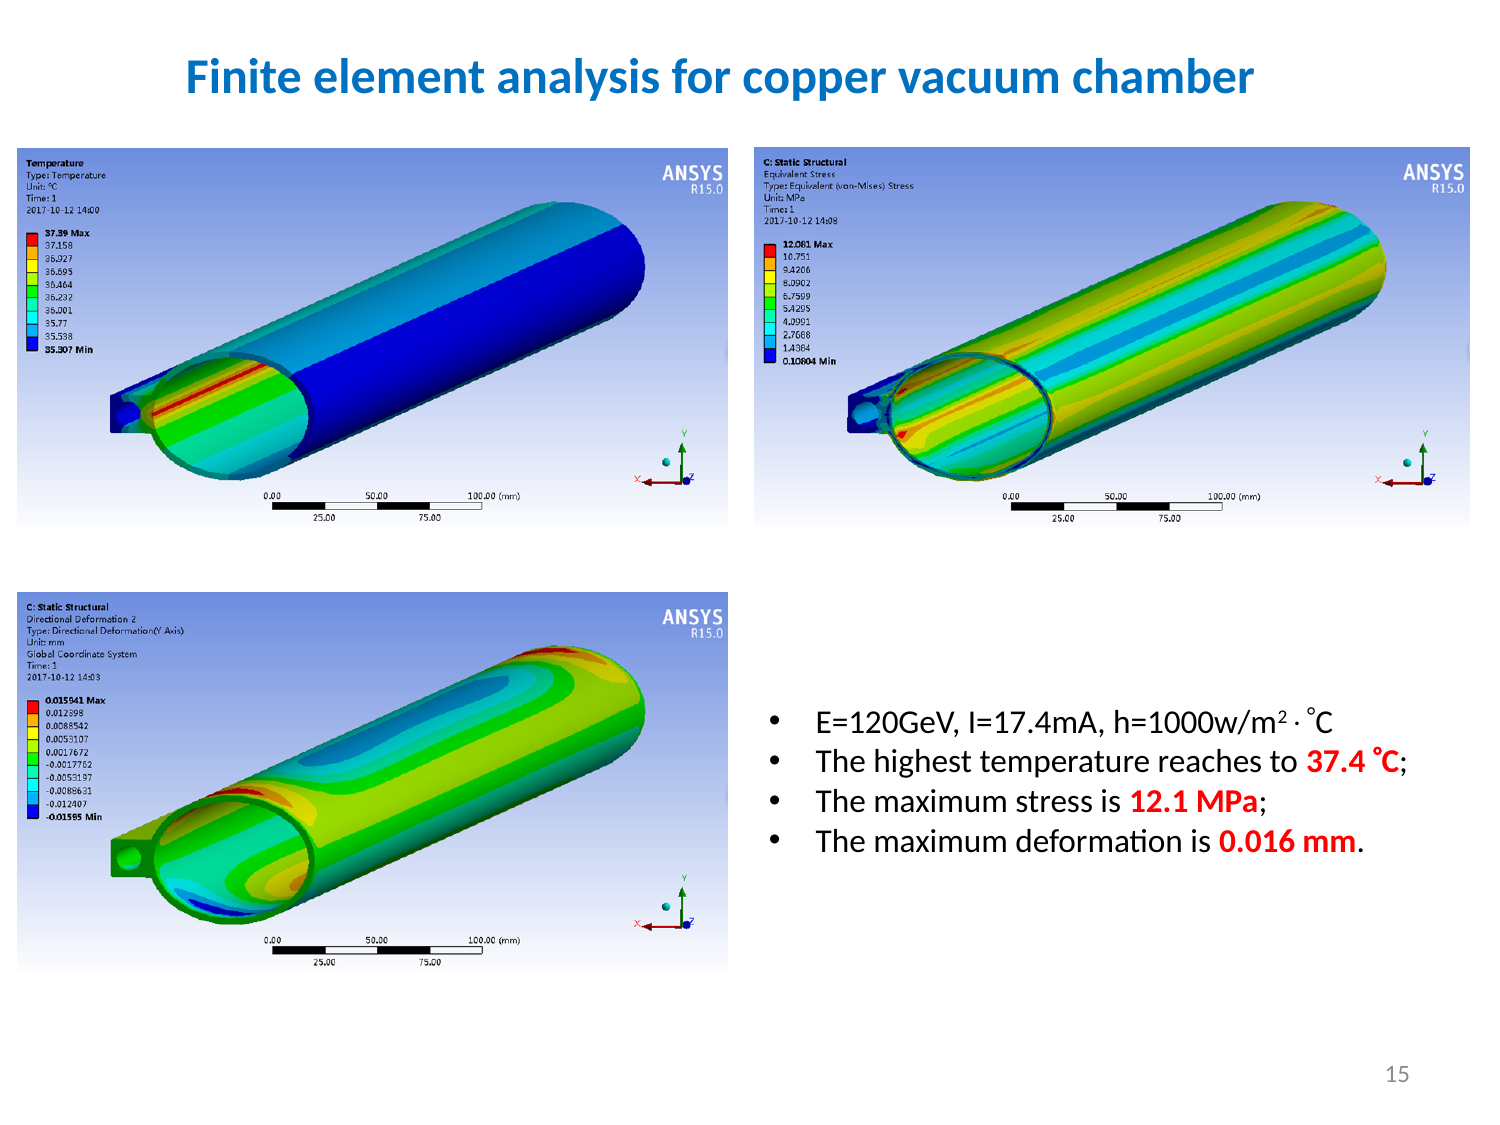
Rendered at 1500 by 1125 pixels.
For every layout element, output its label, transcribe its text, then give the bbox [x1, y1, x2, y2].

text_box E=120GeV, I=17.4mA, h=1000w/m2C The highest temperature reaches to 37.4 C; The maximum stress is 12.1 MPa; The maximum deformation is 0.016 mm. [754, 692, 1471, 867]
picture [17, 148, 728, 528]
slide_number 15 [1074, 1042, 1425, 1103]
text_box Finite element analysis for copper vacuum chamber [171, 36, 1365, 111]
picture [17, 592, 728, 970]
picture [754, 146, 1471, 528]
